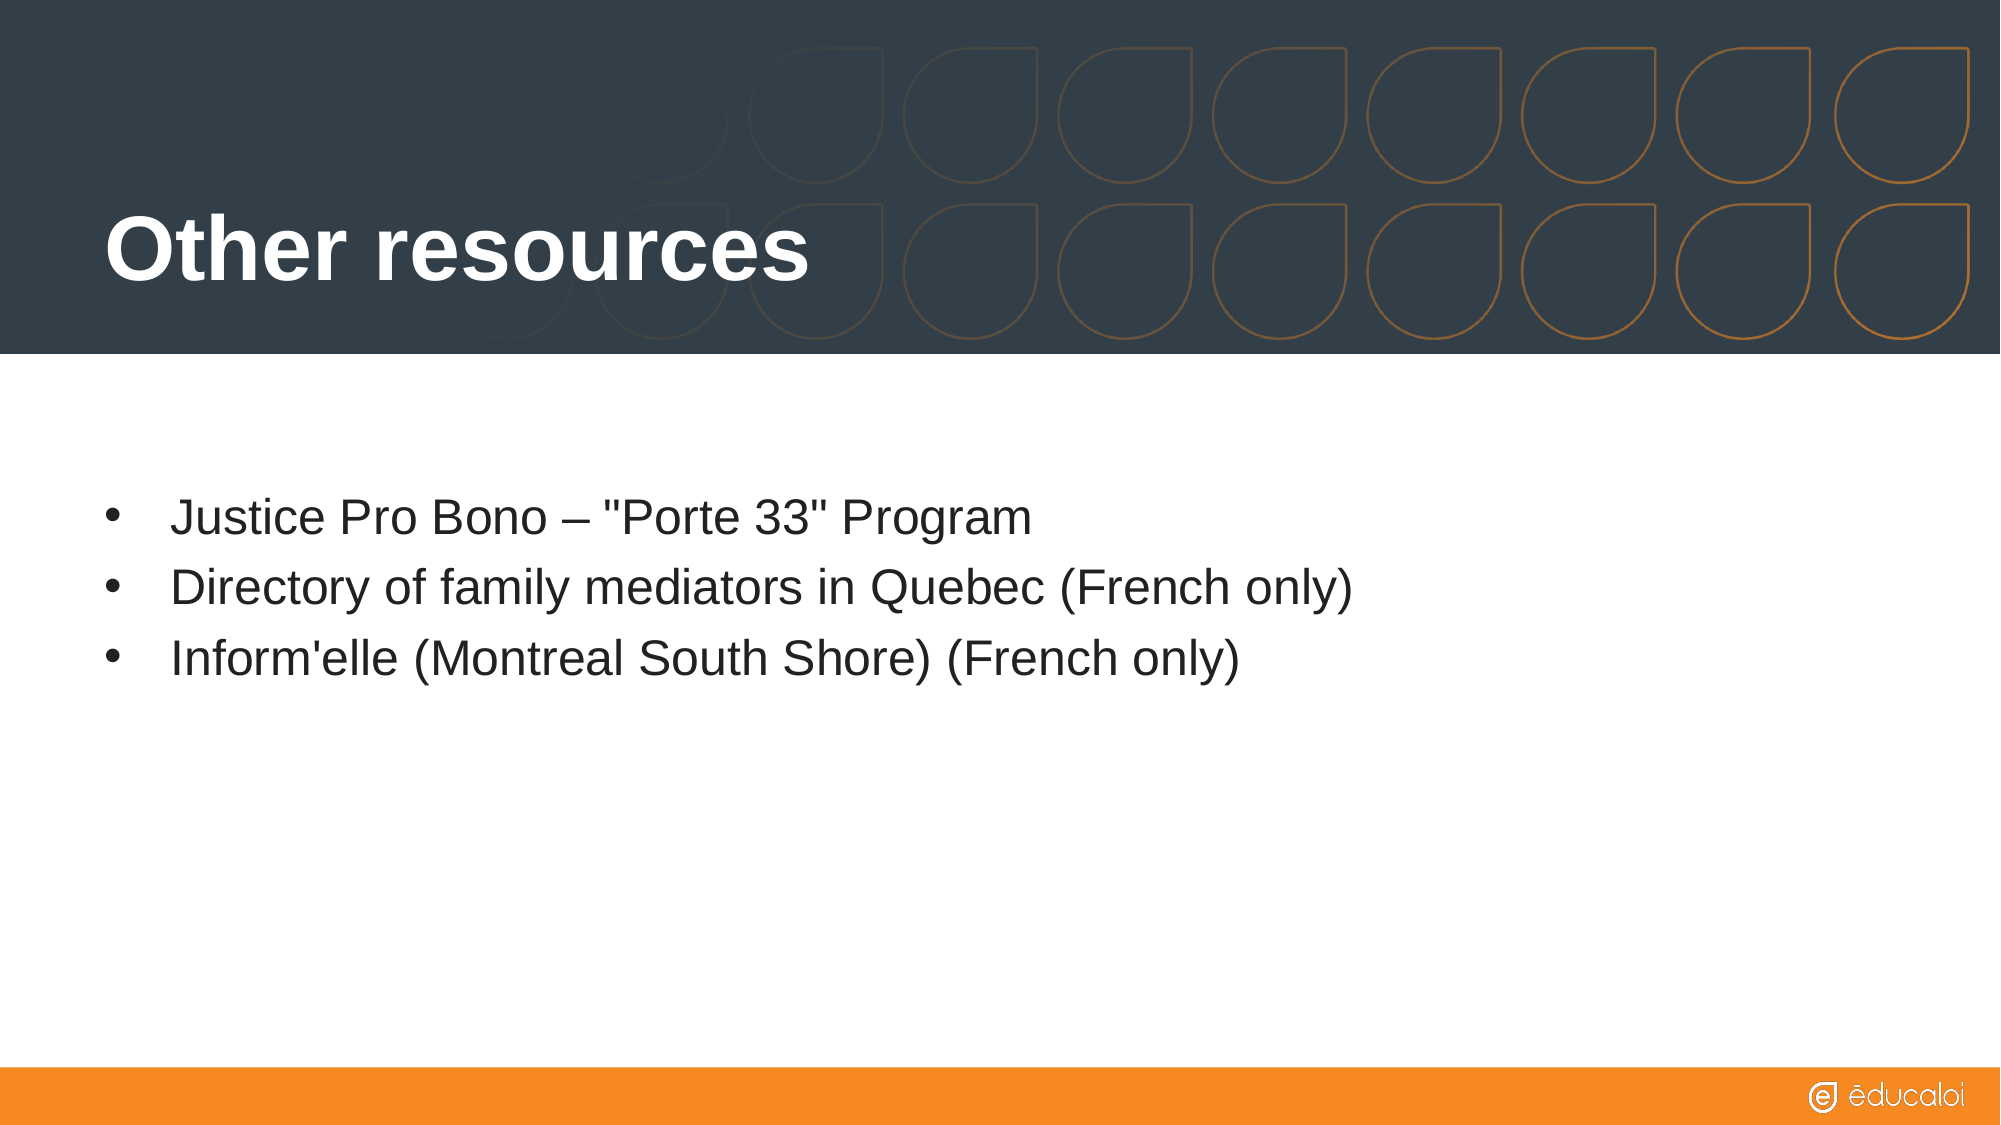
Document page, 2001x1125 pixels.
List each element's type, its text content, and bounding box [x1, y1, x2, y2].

title Other resources [89, 90, 1932, 308]
picture [1807, 1074, 1966, 1122]
picture [0, 0, 2000, 354]
list Justice Pro Bono – "Porte 33" Program Directory of family mediators in Quebec (French only) Inform'elle (Montreal South Shore) (French only) [89, 396, 1932, 1046]
